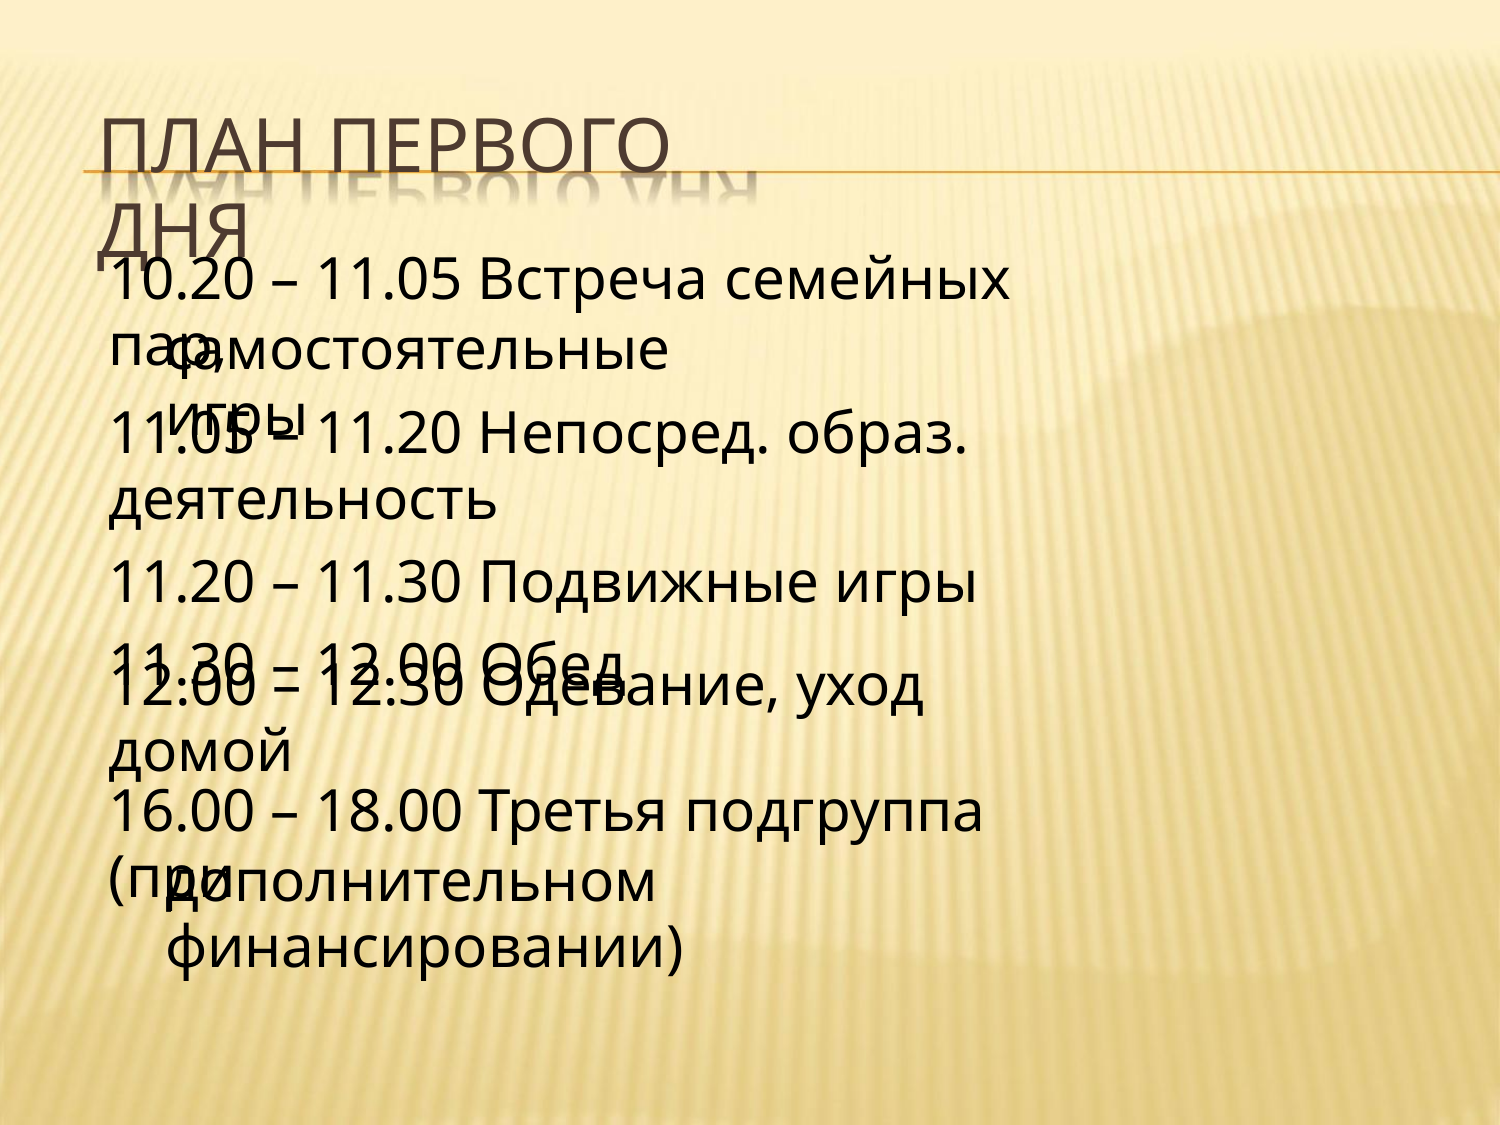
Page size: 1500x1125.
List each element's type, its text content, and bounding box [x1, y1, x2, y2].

text_box 10.20 – 11.05 Встреча семейных пар, [108, 245, 1105, 378]
text_box 11.05 – 11.20 Непосред. образ. деятельность 11.20 – 11.30 Подвижные игры 11.30 – 12.00 Обед [108, 399, 1290, 697]
text_box [0, 0, 1500, 1125]
text_box 12.00 – 12.30 Одевание, уход домой [108, 651, 1073, 784]
text_box ПЛАН ПЕРВОГО ДНЯ [97, 102, 788, 273]
text_box дополнительном финансировании) [165, 847, 1069, 980]
text_box 16.00 – 18.00 Третья подгруппа (при [108, 777, 1070, 910]
text_box самостоятельные игры [165, 314, 768, 399]
